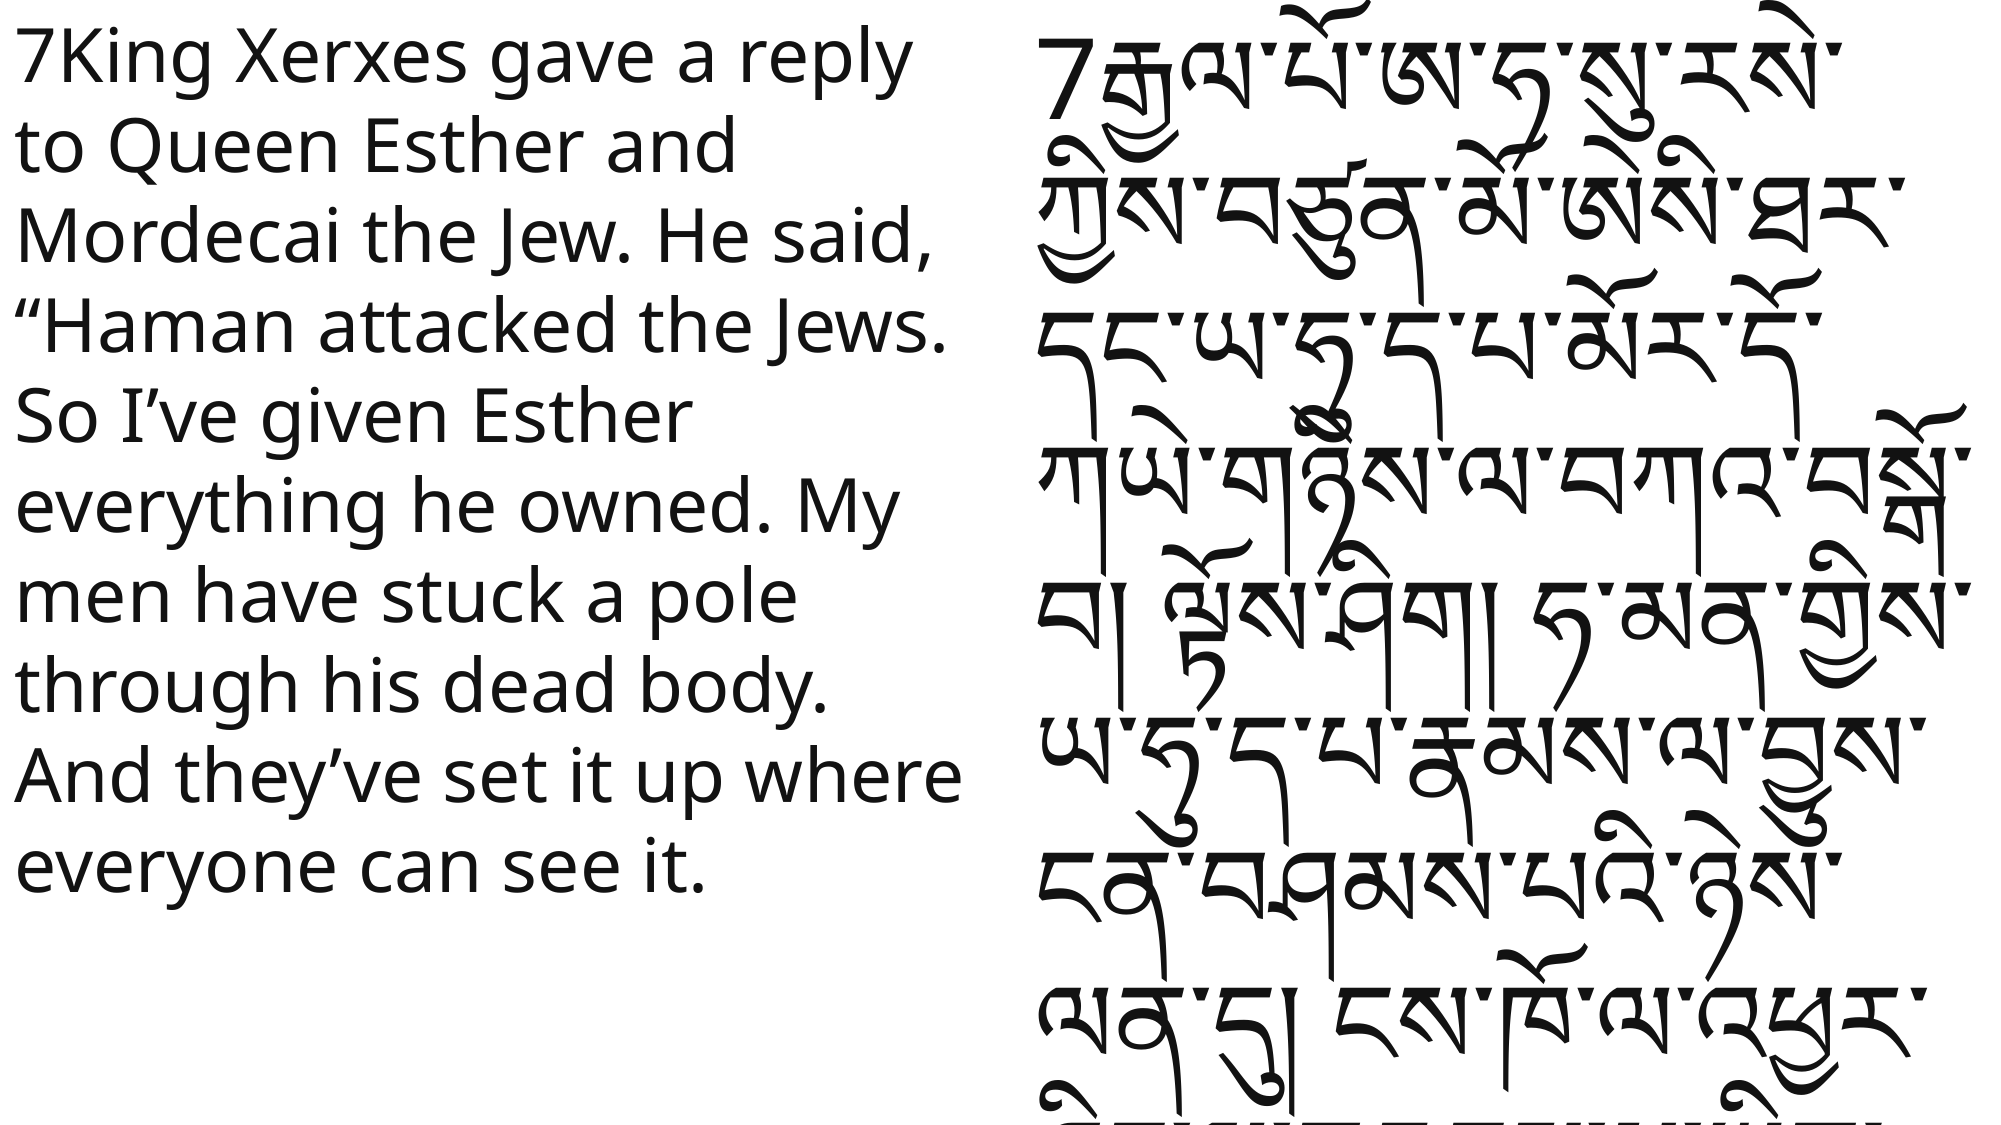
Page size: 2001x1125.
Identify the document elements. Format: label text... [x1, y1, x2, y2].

text_box 7King Xerxes gave a reply to Queen Esther and Mordecai the Jew. He said, “Haman attacked the Jews. So I’ve given Esther everything he owned. My men have stuck a pole through his dead body. And they’ve set it up where everyone can see it. [0, 0, 981, 1125]
text_box 7རྒྱལ་པོ་ཨ་ཧ་སུ་རསེ་ཀྱིས་བཙུན་མོ་ཨེསི་ཐར་དང་ཡ་ཧུ་ད་པ་མོར་དོ་ཀཡེ་གཉིས་ལ་བཀའ་བསྒོ་བ། ལྟོས་ཤིག། ཧ་མན་གྱིས་ཡ་ཧུ་ད་པ་རྣམས་ལ་བྱུས་ངན་བཤམས་པའི་ཉེས་ལན་དུ། ངས་ཁོ་ལ་འཕྱར་ཤིང་ལ་བརྐྱངས་པ་ཡིན། དེ་ཙམ་མ་ཟད་ཁོའི་རྒྱུ་དངོས་ཚང་མ་ངས་ཨེསི་ཐར་ལ་སྟེར་བ་ཡིན། [1019, 0, 2000, 1125]
